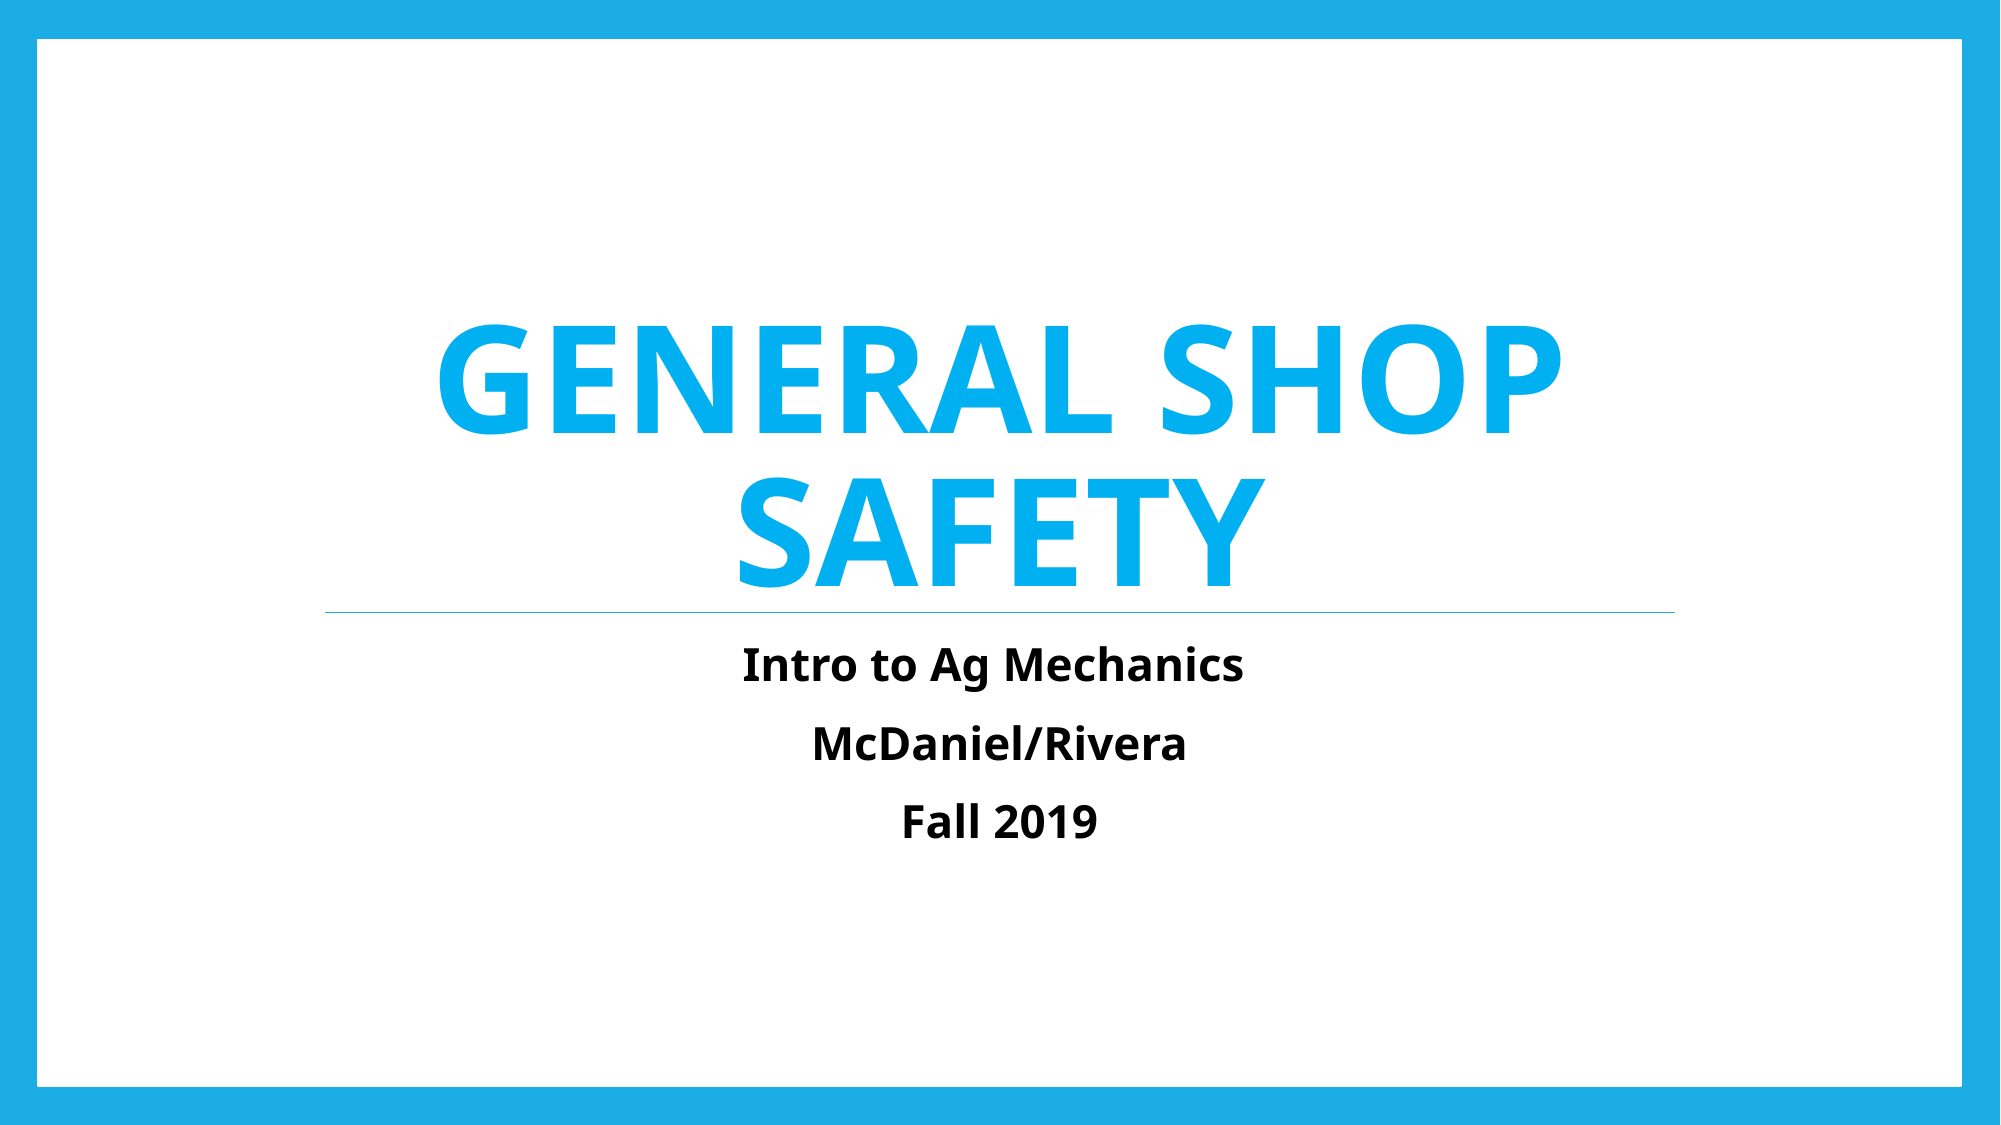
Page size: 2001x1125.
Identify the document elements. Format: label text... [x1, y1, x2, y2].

title GENERAL SHOP SAFETY [182, 144, 1818, 625]
subtitle Intro to Ag Mechanics McDaniel/Rivera Fall 2019 [280, 634, 1719, 863]
